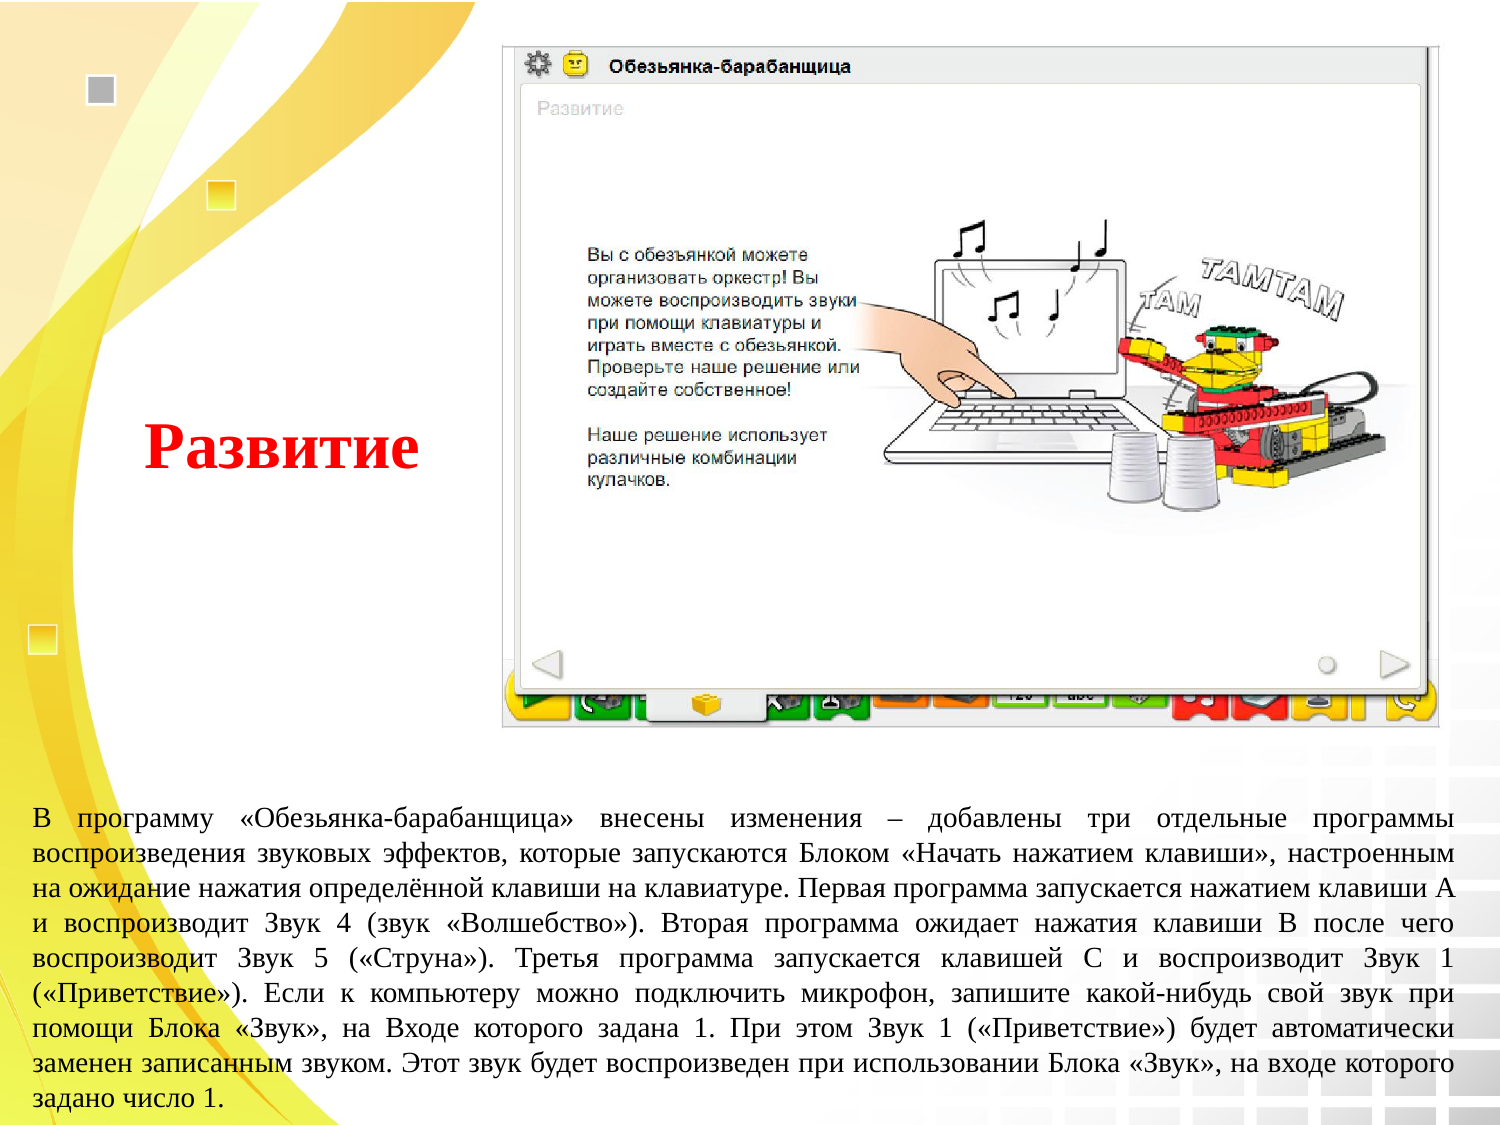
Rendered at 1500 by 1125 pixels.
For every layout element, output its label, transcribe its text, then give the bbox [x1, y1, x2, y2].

text_box В программу «Обезьянка-барабанщица» внесены изменения – добавлены три отдельные программы воспроизведения звуковых эффектов, которые запускаются Блоком «Начать нажатием клавиши», настроенным на ожидание нажатия определённой клавиши на клавиатуре. Первая программа запускается нажатием клавиши A и воспроизводит Звук 4 (звук «Волшебство»). Вторая программа ожидает нажатия клавиши B после чего воспроизводит Звук 5 («Струна»). Третья программа запускается клавишей C и воспроизводит Звук 1 («Приветствие»). Если к компьютеру можно подключить микрофон, запишите какой-нибудь свой звук при помощи Блока «Звук», на Входе которого задана 1. При этом Звук 1 («Приветствие») будет автоматически заменен записанным звуком. Этот звук будет воспроизведен при использовании Блока «Звук», на входе которого задано число 1. [17, 791, 1471, 1121]
text_box Развитие [54, 394, 437, 490]
picture [0, 2, 1500, 1125]
